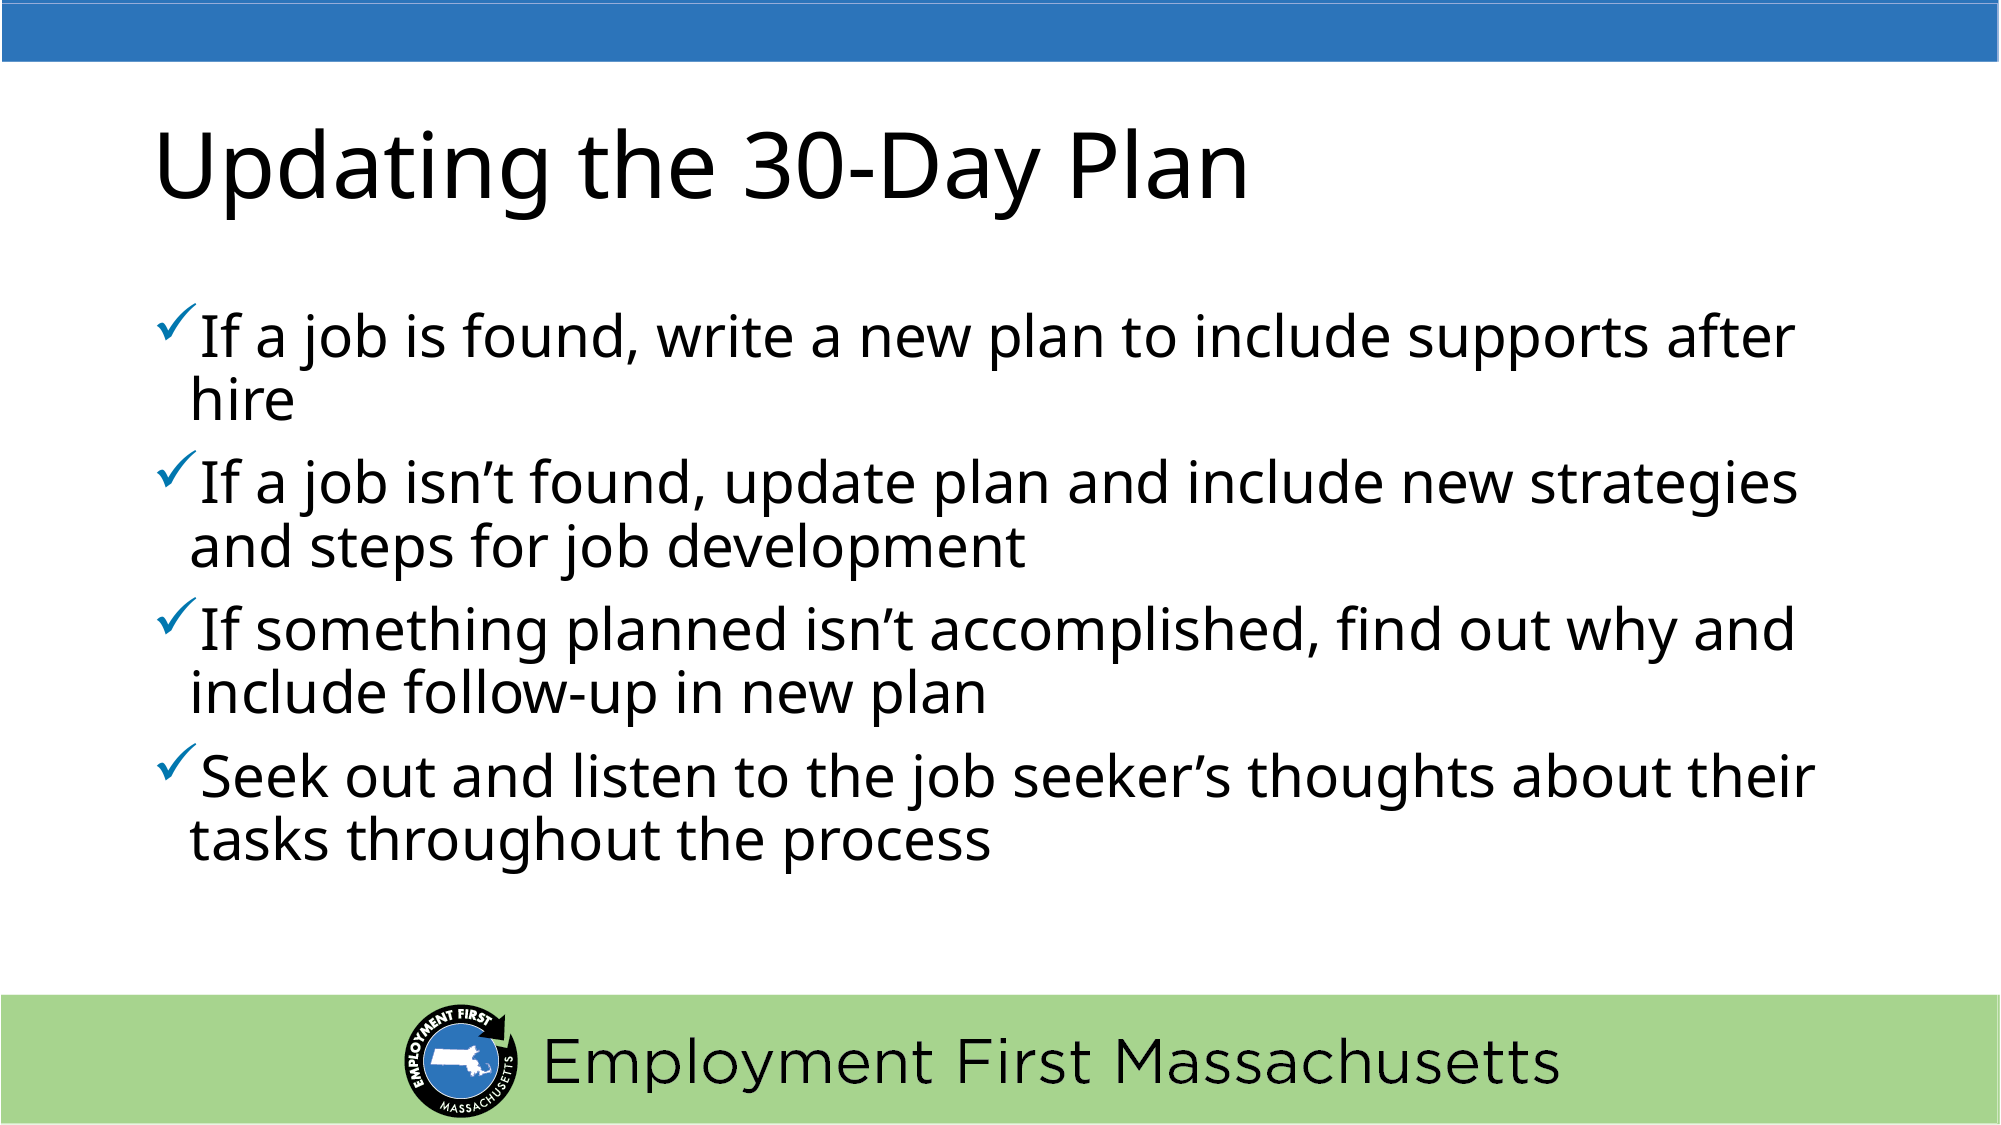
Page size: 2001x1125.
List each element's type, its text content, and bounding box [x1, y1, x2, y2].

title Updating the 30-Day Plan [137, 59, 1863, 278]
list If a job is found, write a new plan to include supports after hire If a job isn’t found, update plan and include new strategies and steps for job development If something planned isn’t accomplished, find out why and include follow-up in new plan Seek out and listen to the job seeker’s thoughts about their tasks throughout the process [137, 299, 1863, 1014]
picture [0, 0, 2000, 1125]
